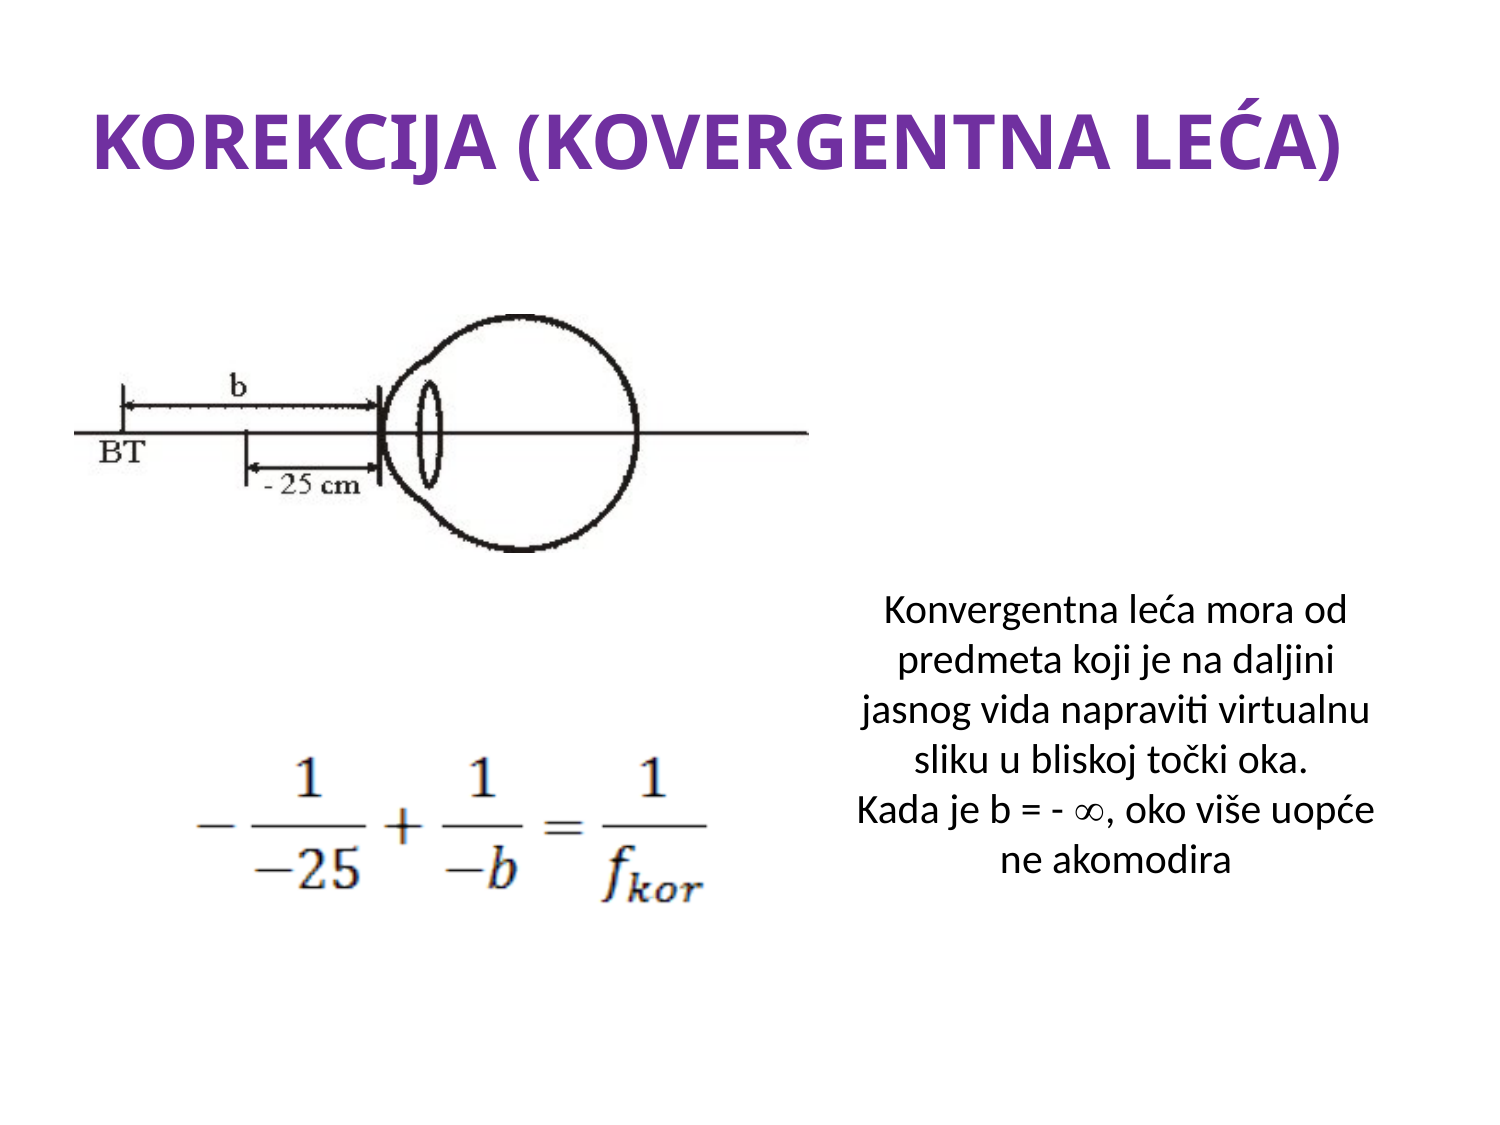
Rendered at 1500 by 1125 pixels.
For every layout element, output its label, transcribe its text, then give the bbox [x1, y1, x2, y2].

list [74, 314, 810, 554]
title KOREKCIJA (KOVERGENTNA LEĆA) [75, 45, 1425, 233]
picture [194, 751, 712, 915]
text_box Konvergentna leća mora od predmeta koji je na daljini jasnog vida napraviti virtualnu sliku u bliskoj točki oka. Kada je b = - , oko više uopće ne akomodira [832, 574, 1400, 890]
